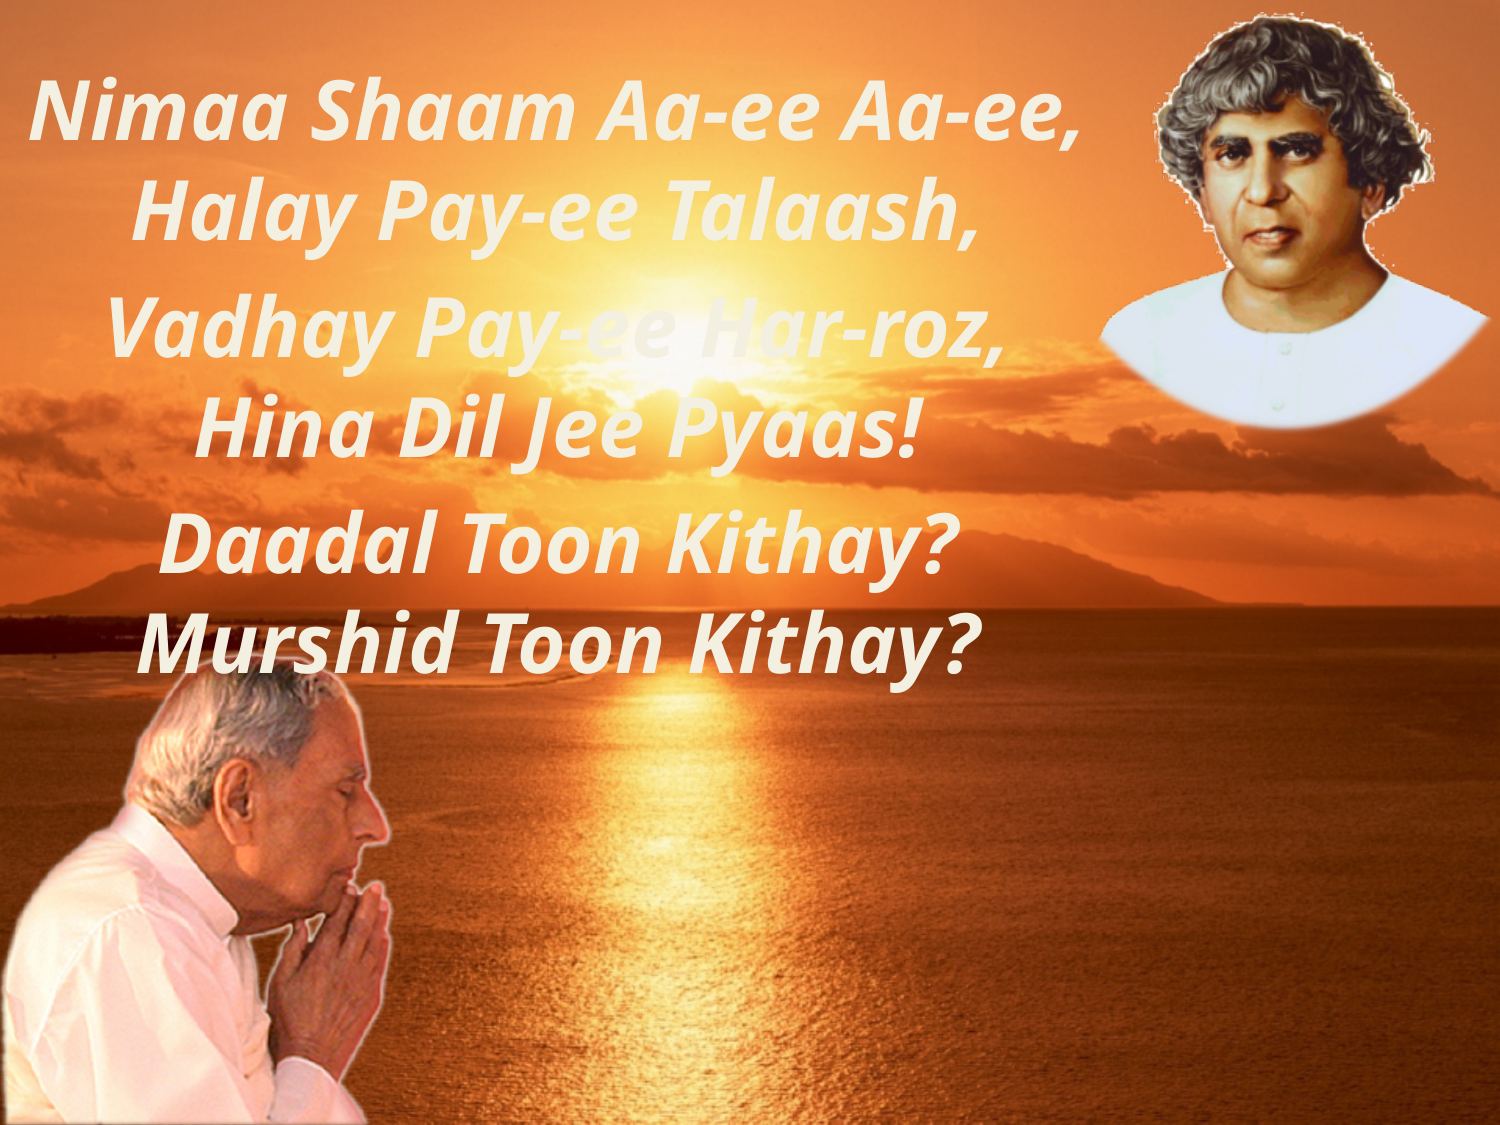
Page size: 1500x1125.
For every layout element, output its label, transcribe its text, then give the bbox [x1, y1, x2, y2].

picture [0, 0, 1500, 1125]
list Nimaa Shaam Aa-ee Aa-ee, Halay Pay-ee Talaash, Vadhay Pay-ee Har-roz, Hina Dil Jee Pyaas! Daadal Toon Kithay? Murshid Toon Kithay? [1, 50, 1115, 625]
